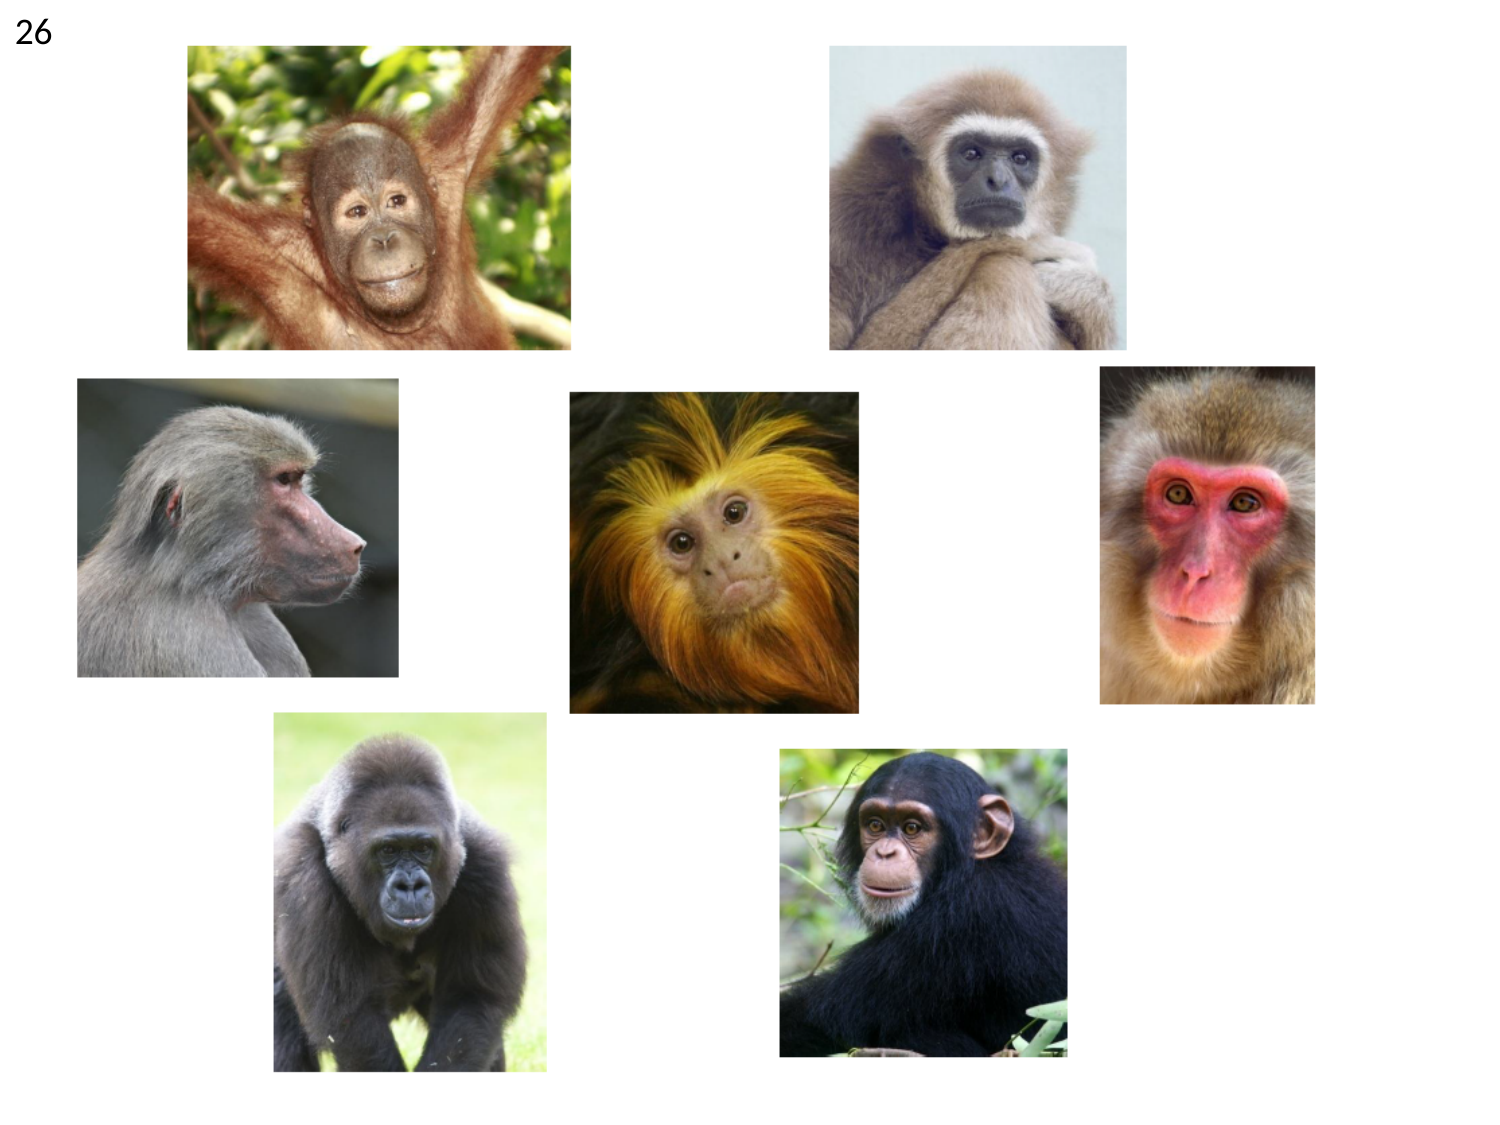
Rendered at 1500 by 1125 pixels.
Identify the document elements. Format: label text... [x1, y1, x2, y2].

picture [41, 11, 1467, 1118]
text_box 26 [0, 0, 89, 60]
